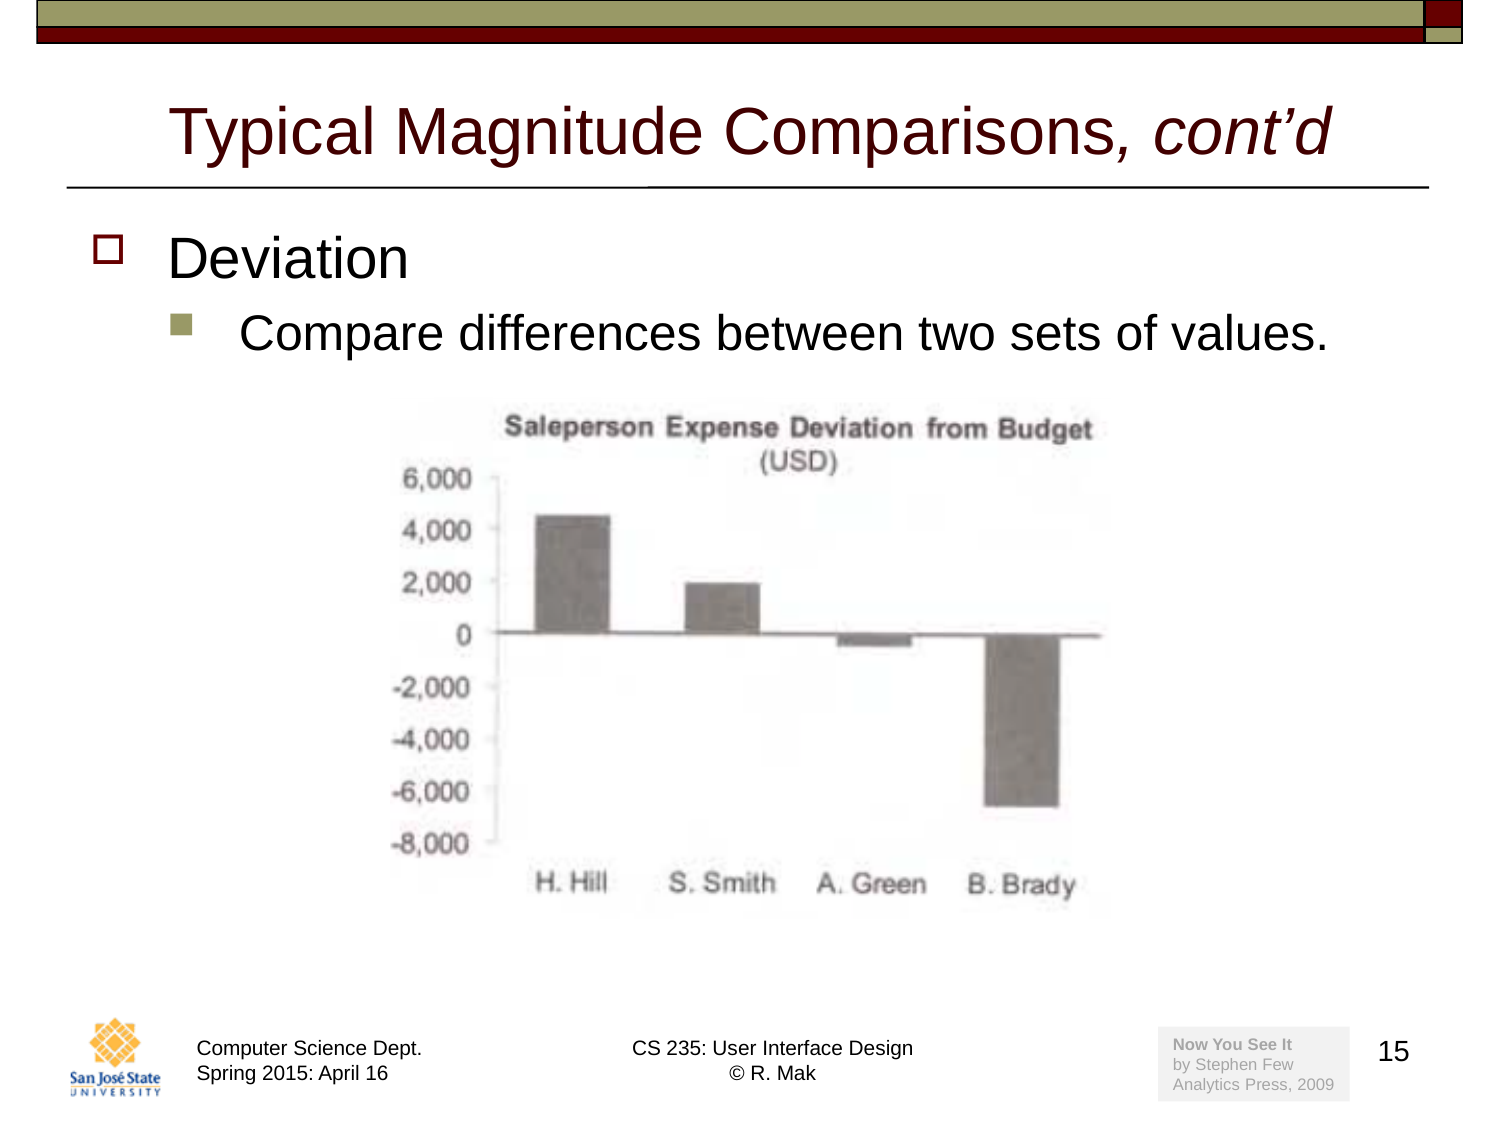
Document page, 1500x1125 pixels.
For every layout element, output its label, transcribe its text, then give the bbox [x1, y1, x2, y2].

picture [389, 397, 1111, 919]
text_box Now You See It by Stephen Few Analytics Press, 2009 [1158, 1026, 1350, 1102]
list Deviation Compare differences between two sets of values. [75, 212, 1425, 368]
title Typical Magnitude Comparisons, cont’d [75, 67, 1425, 175]
slide_number 15 [1112, 1025, 1425, 1100]
picture [60, 1012, 166, 1112]
